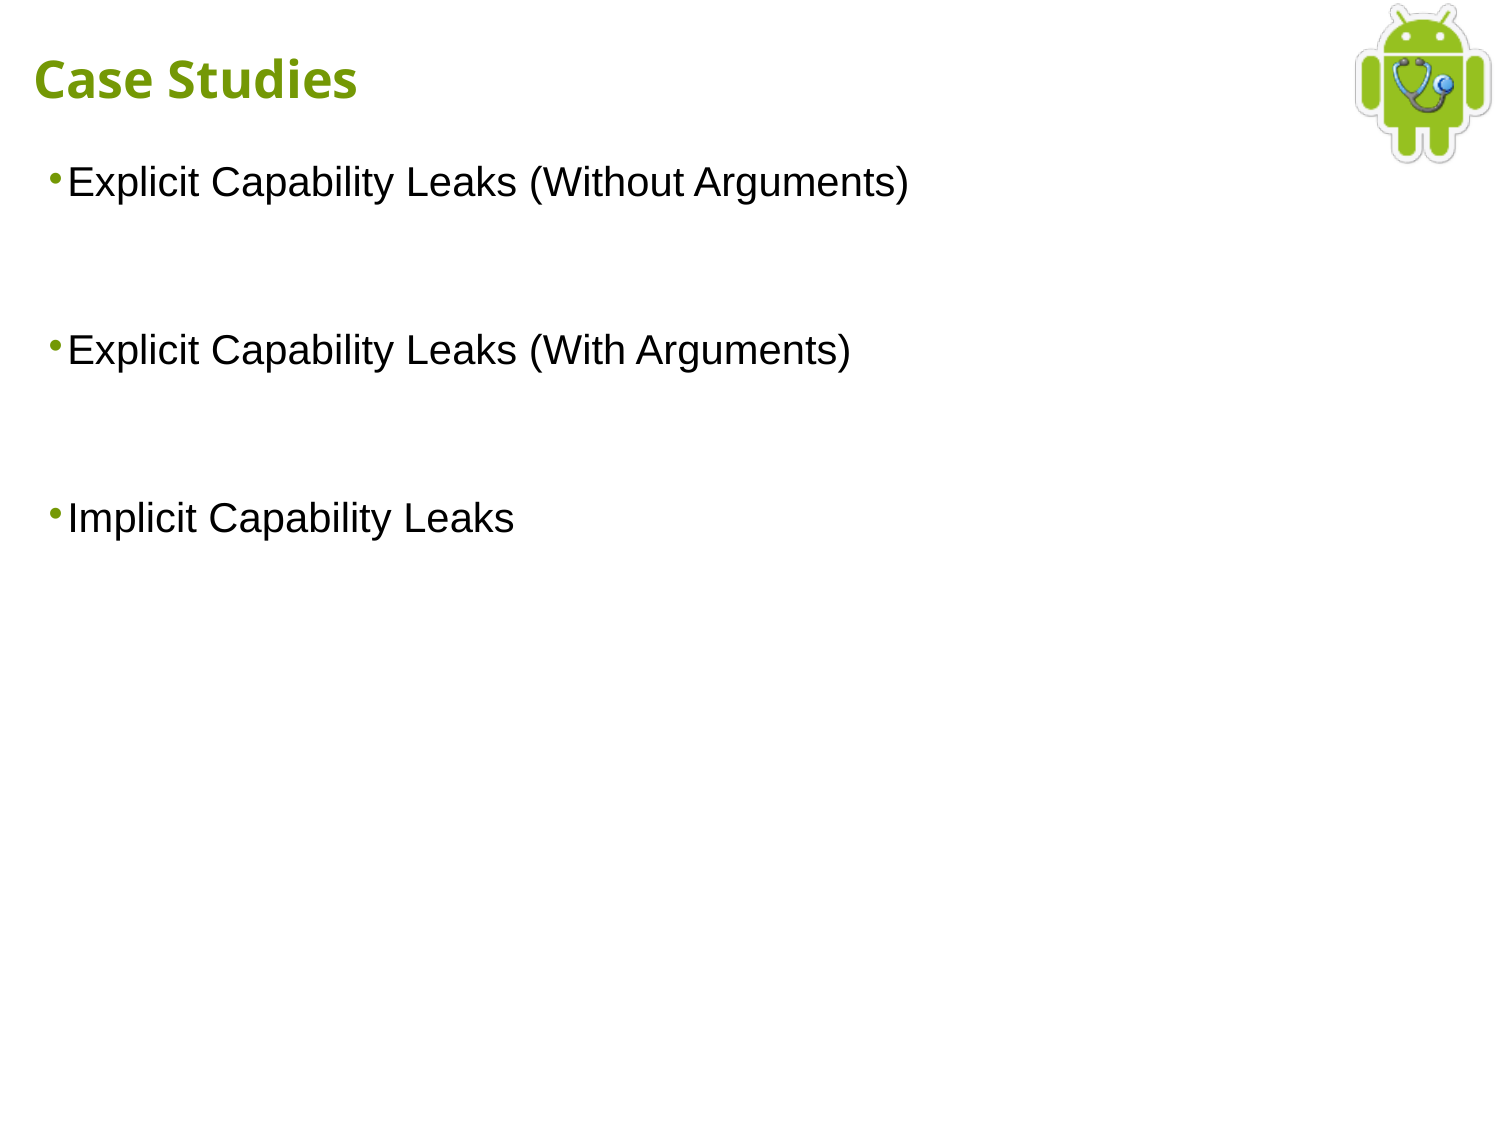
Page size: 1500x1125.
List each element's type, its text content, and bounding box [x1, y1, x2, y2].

picture [1340, 2, 1500, 167]
list Explicit Capability Leaks (Without Arguments) Explicit Capability Leaks (With Arguments) Implicit Capability Leaks [33, 151, 1467, 1008]
title Case Studies [33, 0, 1318, 146]
